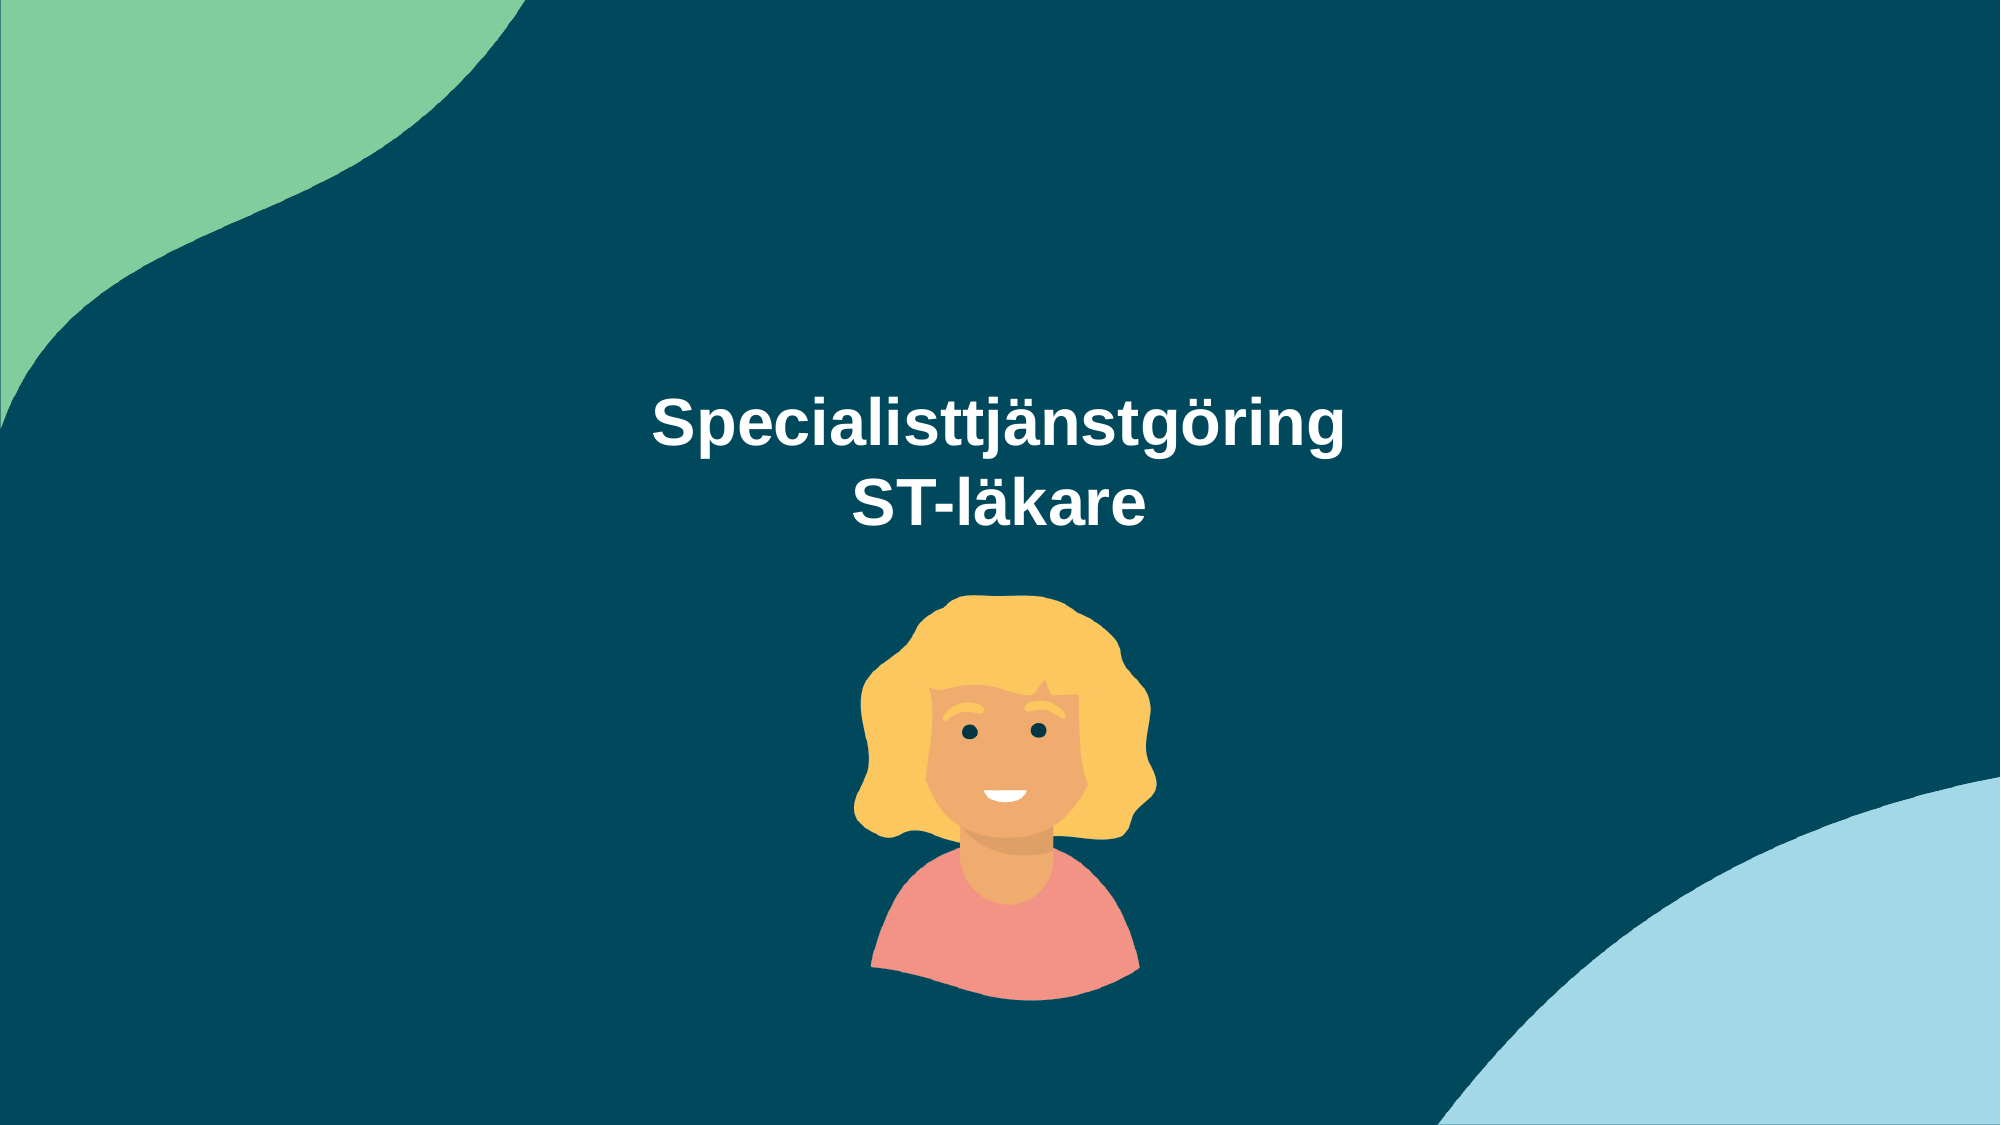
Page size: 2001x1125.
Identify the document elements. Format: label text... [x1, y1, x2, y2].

picture [855, 596, 1156, 1000]
picture [0, 0, 524, 427]
title Specialisttjänstgöring ST-läkare [320, 379, 1680, 734]
picture [1439, 778, 2000, 1125]
